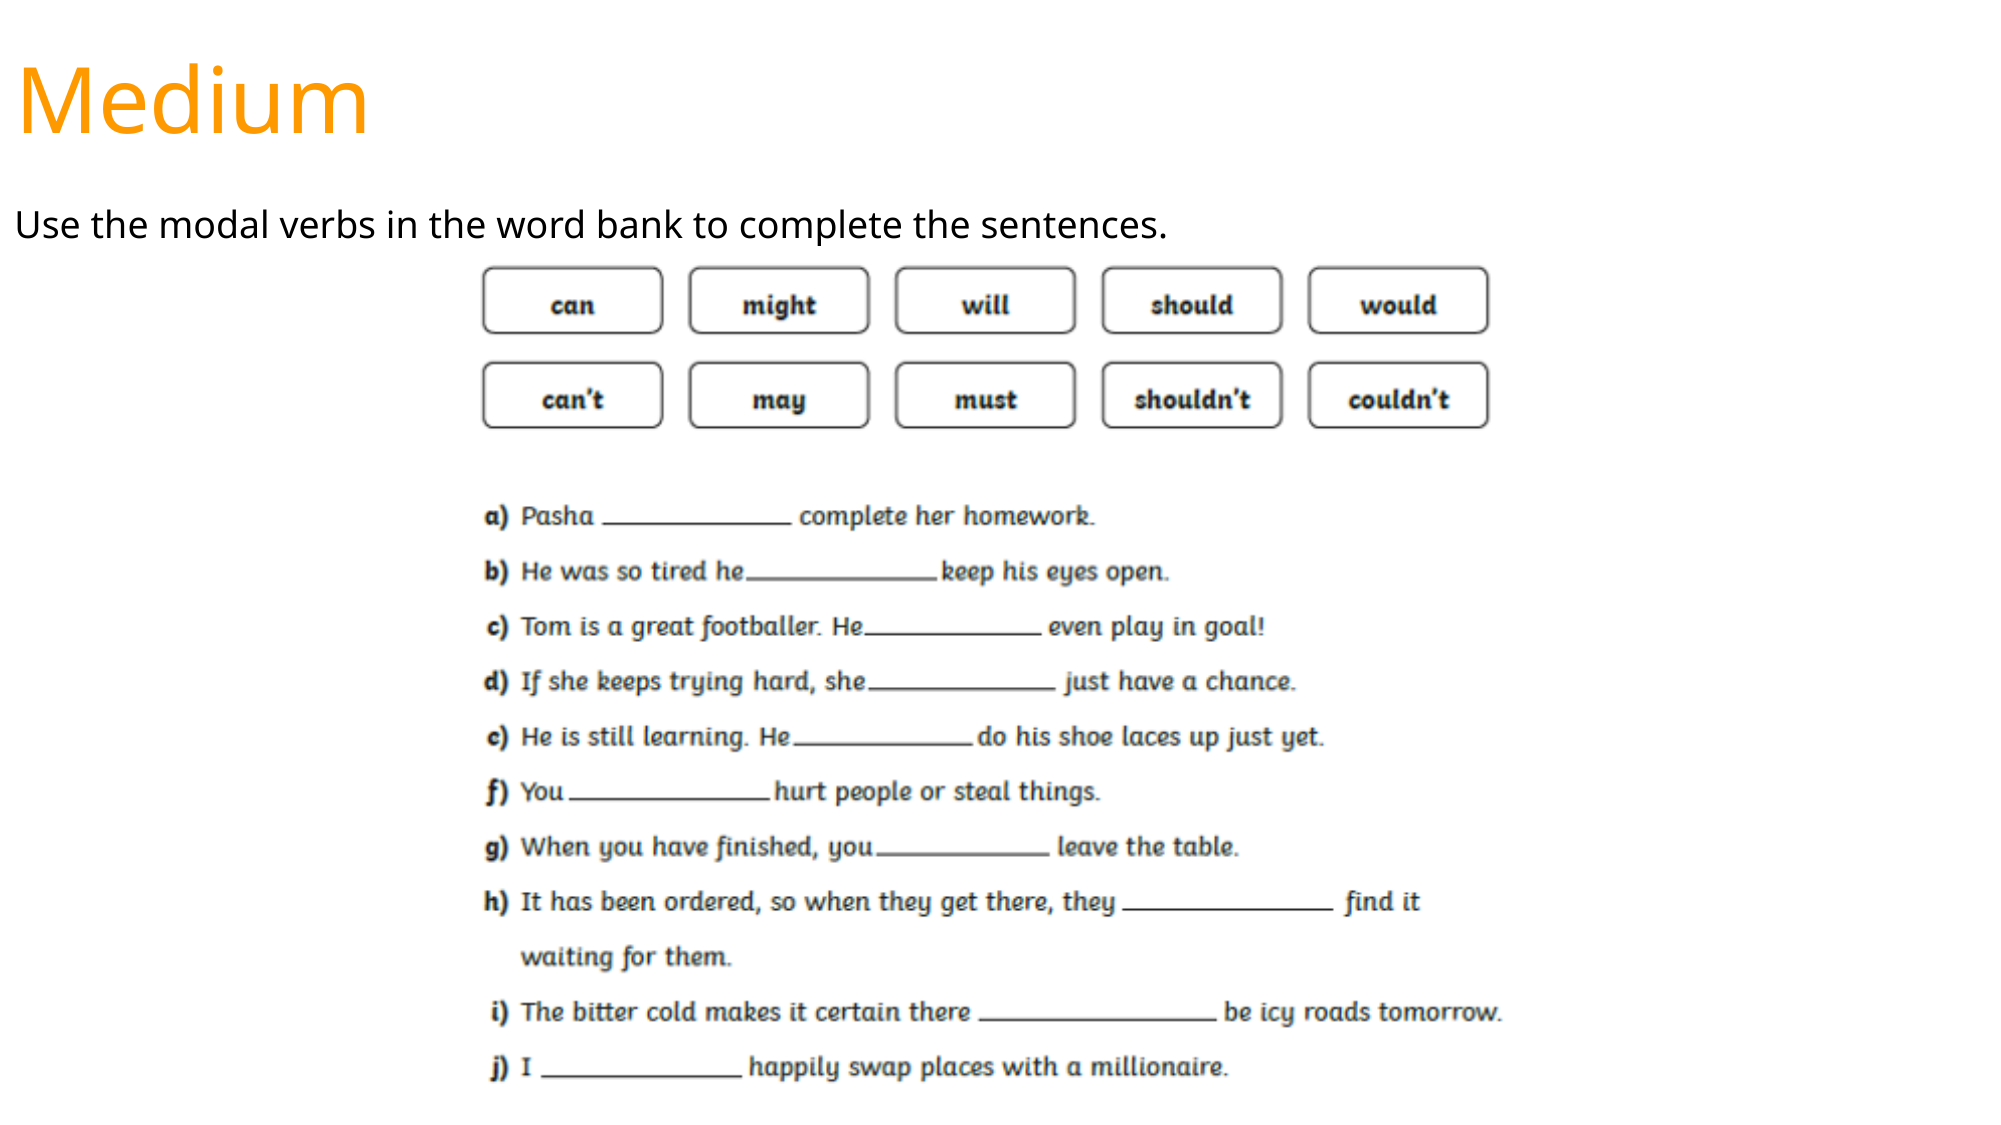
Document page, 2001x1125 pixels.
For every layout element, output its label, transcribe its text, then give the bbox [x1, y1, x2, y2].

picture [459, 246, 1541, 1116]
title Medium [0, 0, 1725, 213]
text_box Use the modal verbs in the word bank to complete the sentences. [0, 193, 1184, 298]
